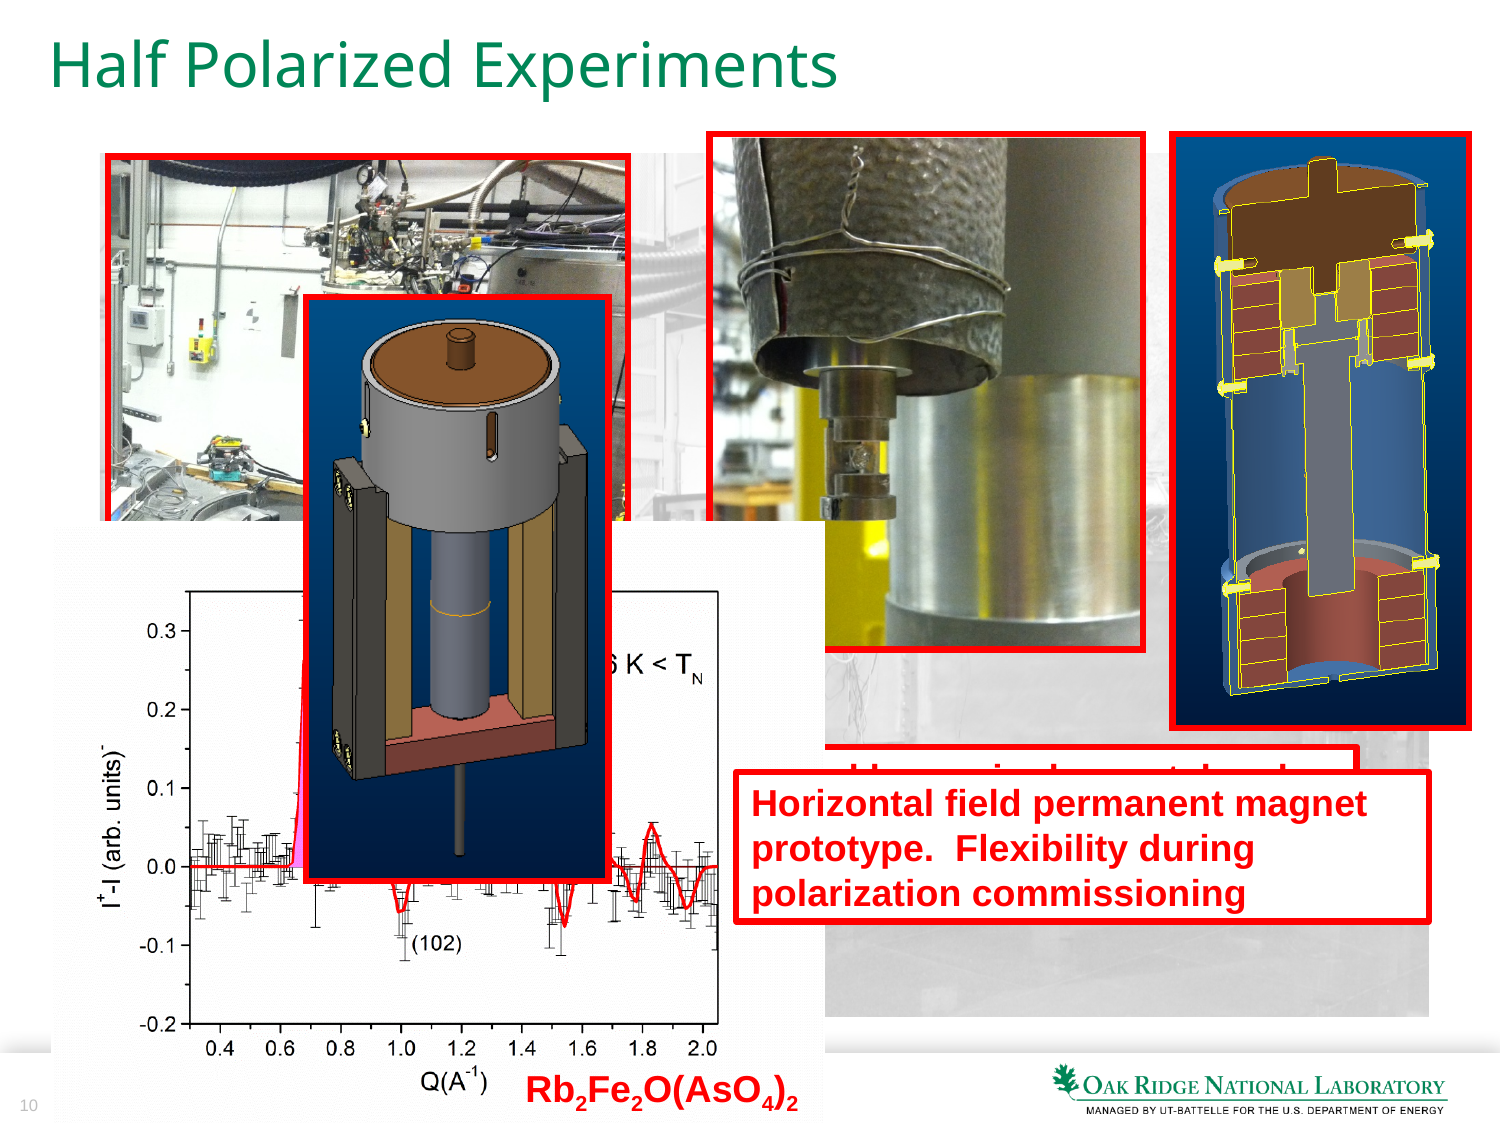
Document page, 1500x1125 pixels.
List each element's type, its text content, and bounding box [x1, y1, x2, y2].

picture [1052, 1063, 1448, 1114]
title Half Polarized Experiments [33, 28, 1384, 109]
picture [51, 137, 1467, 1123]
